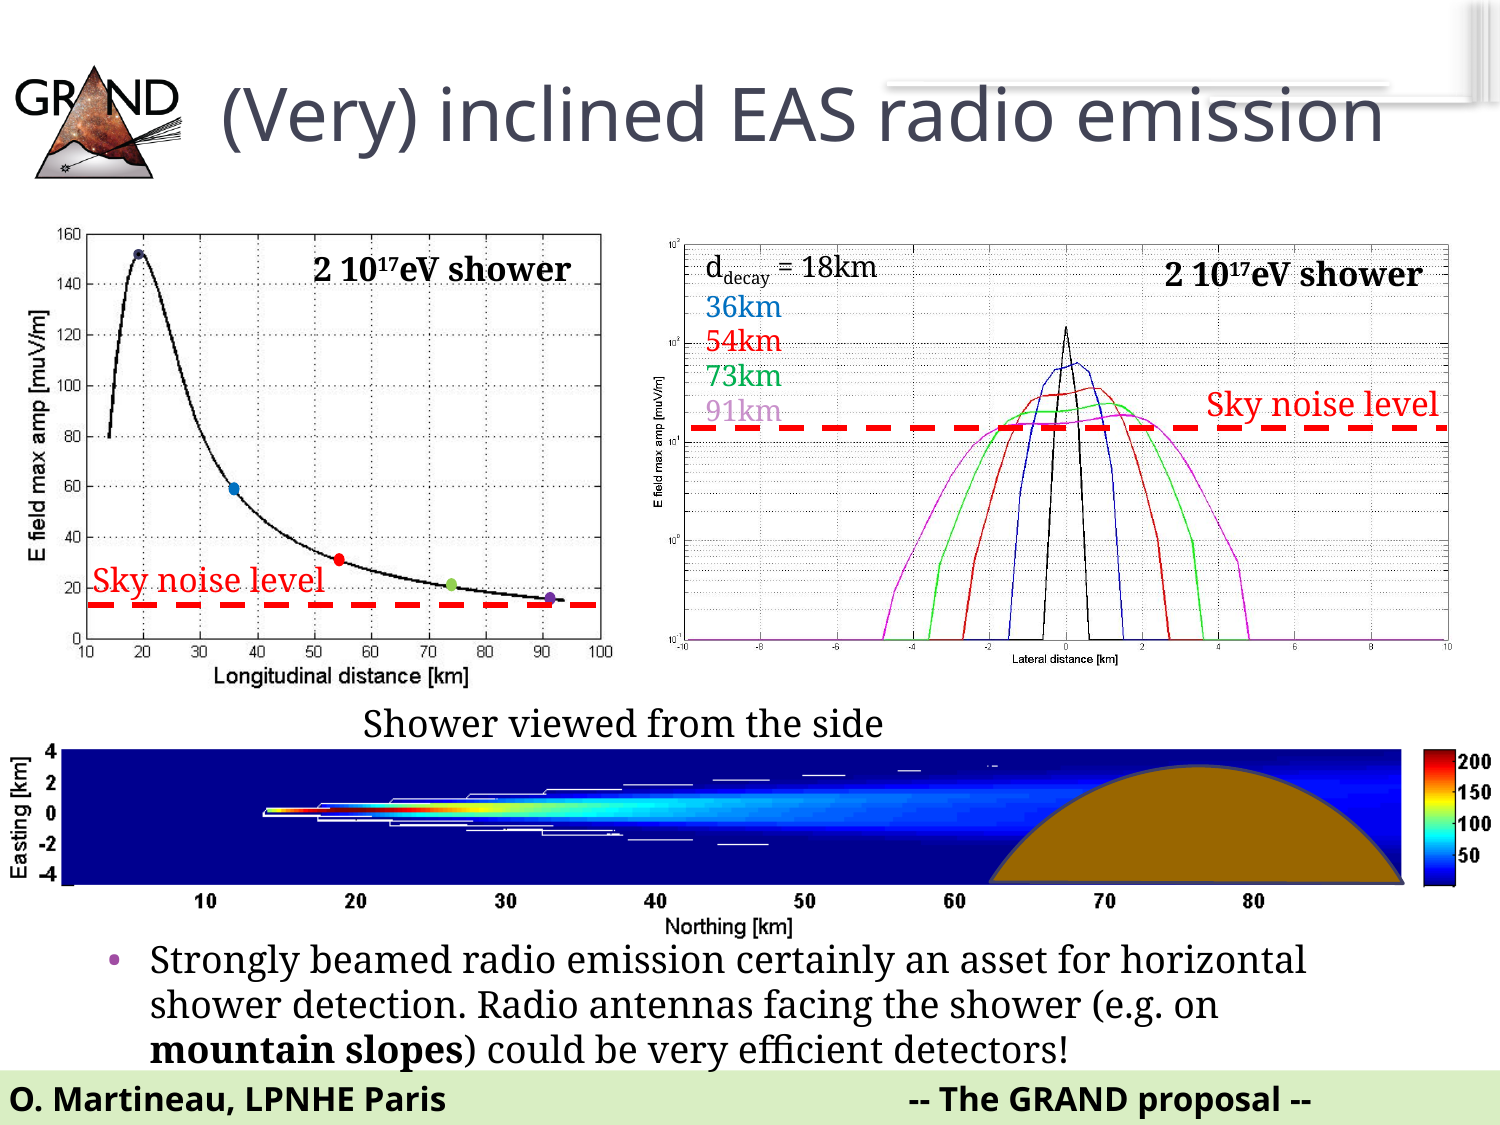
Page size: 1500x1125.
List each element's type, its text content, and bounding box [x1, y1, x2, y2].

picture [0, 30, 1478, 693]
text_box Shower viewed from the side [348, 701, 900, 731]
picture [0, 734, 1500, 940]
list Strongly beamed radio emission certainly an asset for horizontal shower detection. Radio antennas facing the shower (e.g. on mountain slopes) could be very efficient detectors! [75, 949, 1425, 1094]
title (Very) inclined EAS radio emission [206, 23, 1436, 199]
